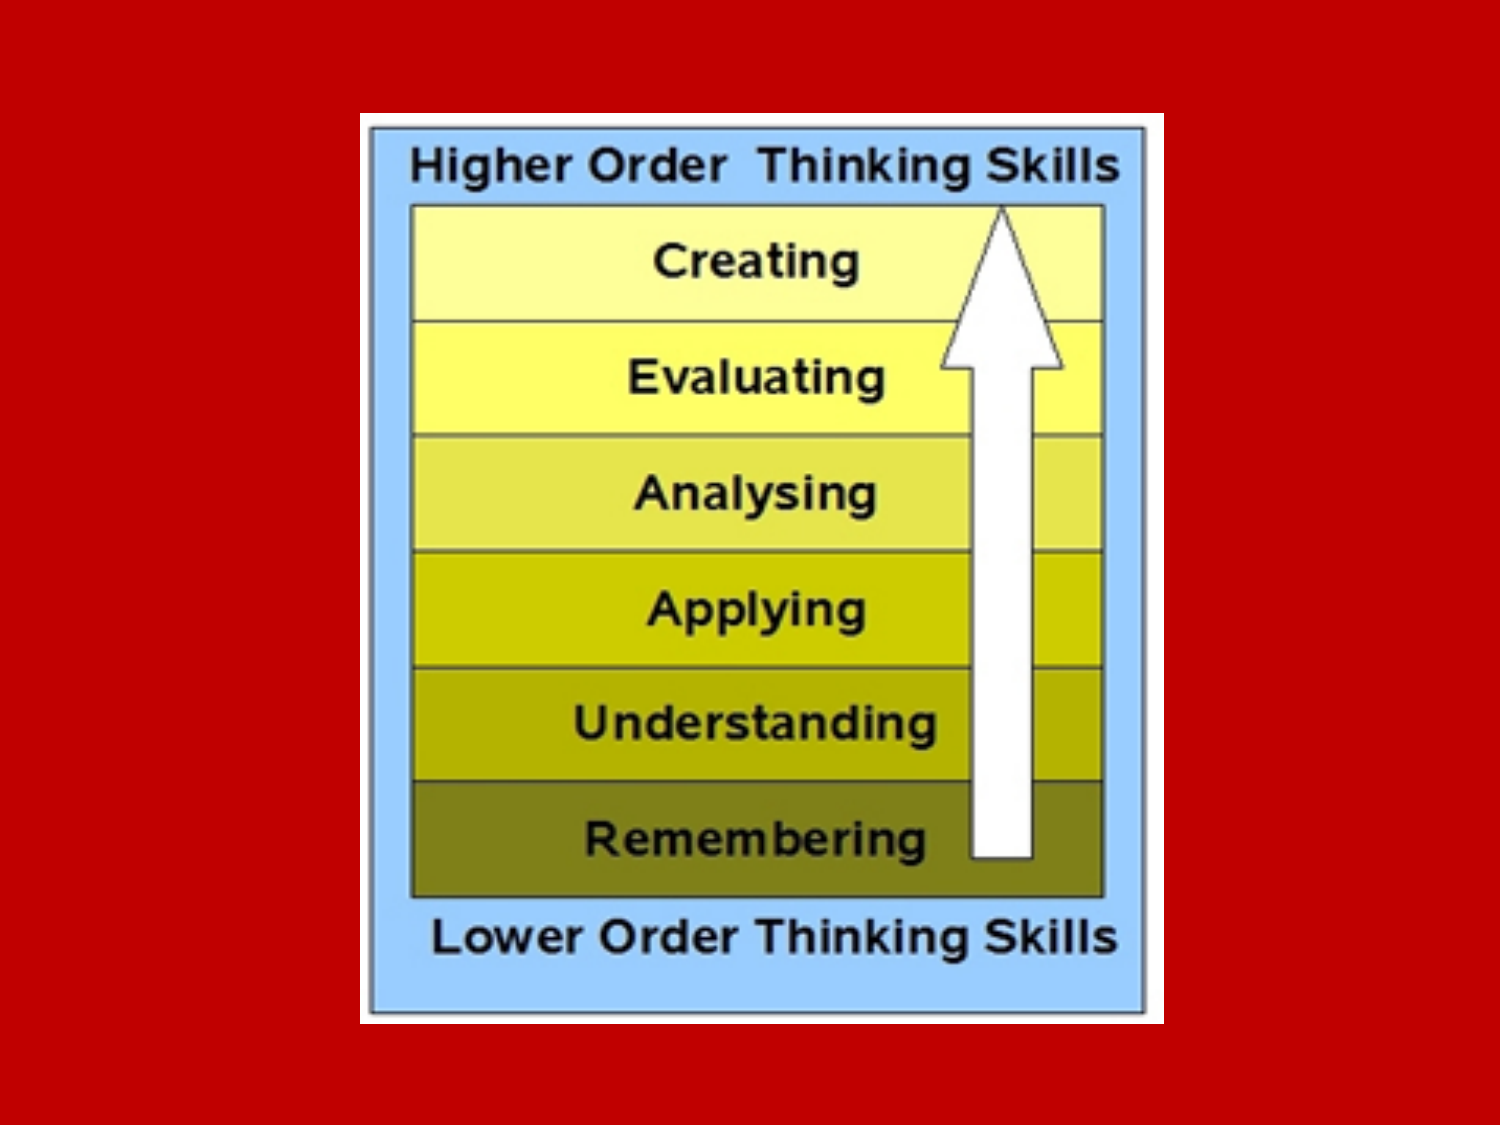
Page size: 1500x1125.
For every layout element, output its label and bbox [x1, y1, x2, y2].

picture [359, 113, 1164, 1024]
